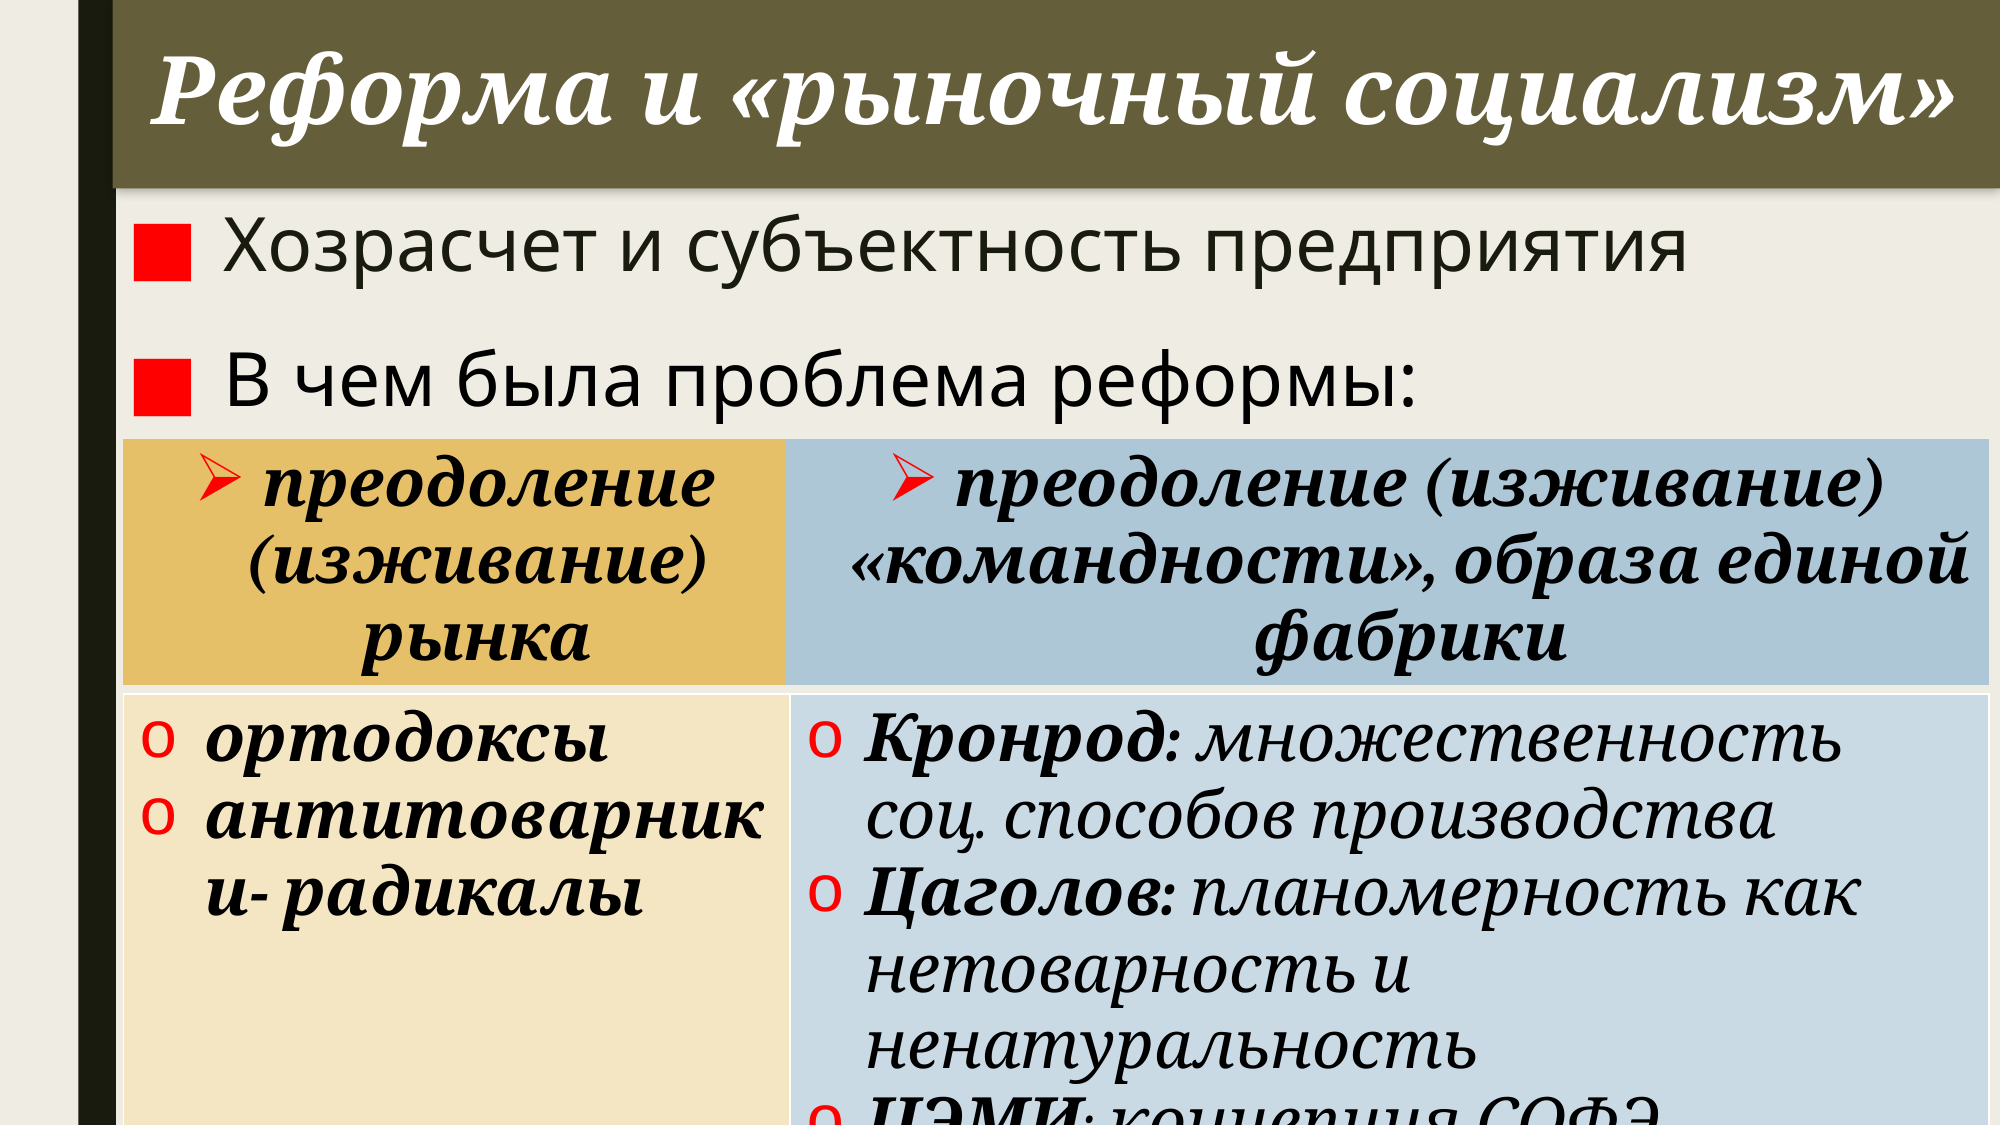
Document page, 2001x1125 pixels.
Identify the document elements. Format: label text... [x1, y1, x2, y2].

table_header преодоление (изживание) рынка [123, 439, 786, 685]
table_header ортодоксы антитоварники- радикалы [124, 695, 789, 1125]
table_header преодоление (изживание) «командности», образа единой фабрики [786, 439, 1989, 685]
list Хозрасчет и субъектность предприятия В чем была проблема реформы: [112, 188, 1979, 440]
table_header Кронрод: множественность соц. способов производства Цаголов: планомерность как нетоварность и ненатуральность ЦЭМИ: концепция СОФЭ [791, 695, 1988, 1125]
title Реформа и «рыночный социализм» [112, 0, 2000, 189]
